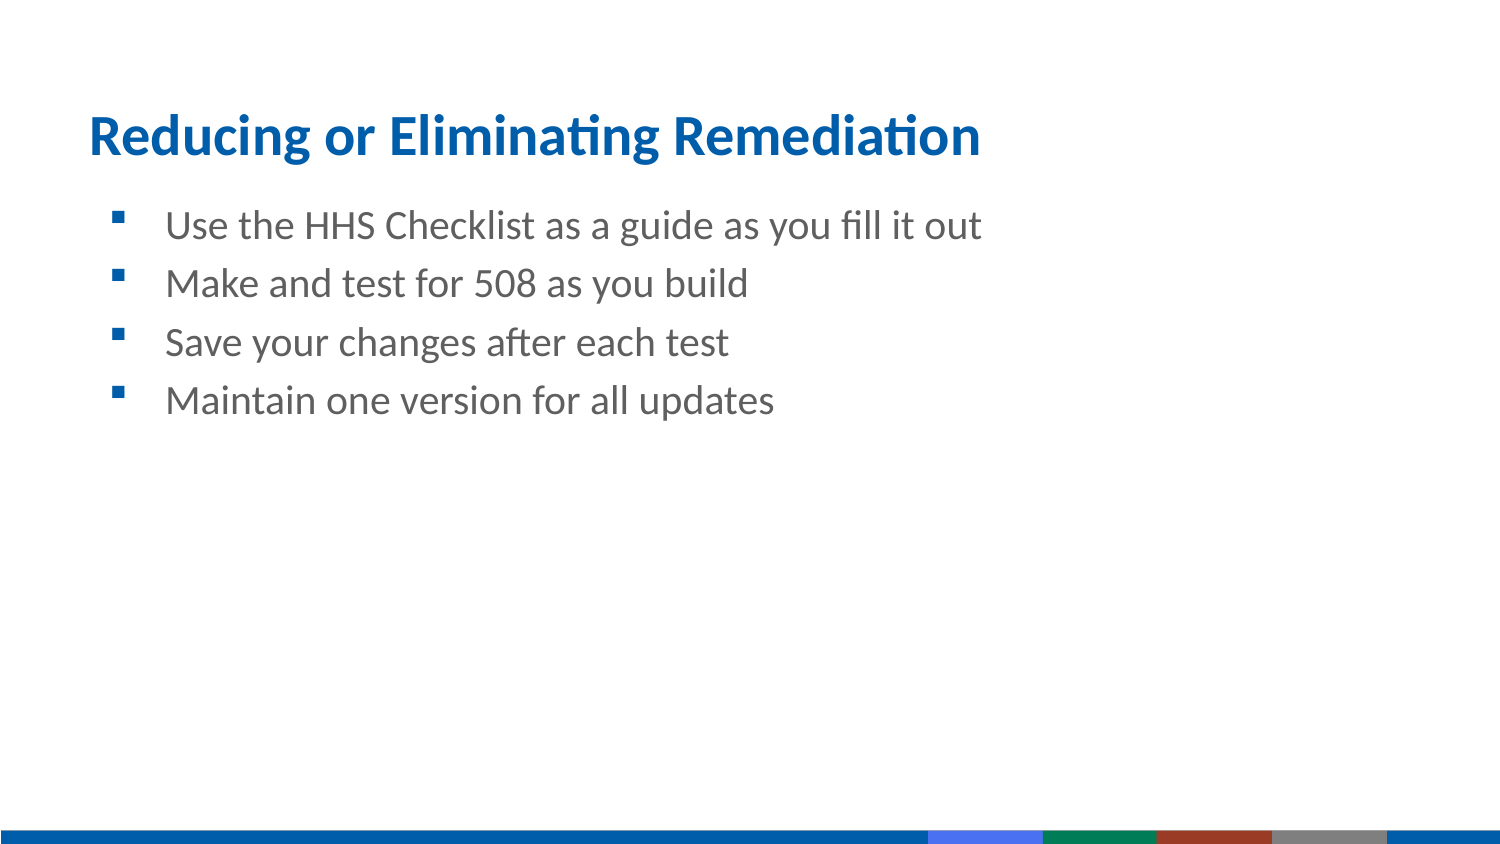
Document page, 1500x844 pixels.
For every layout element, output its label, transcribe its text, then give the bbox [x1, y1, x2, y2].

picture [1, 823, 1500, 844]
list Use the HHS Checklist as a guide as you fill it out Make and test for 508 as you build Save your changes after each test Maintain one version for all updates [75, 190, 1425, 817]
title Reducing or Eliminating Remediation [75, 33, 1425, 175]
